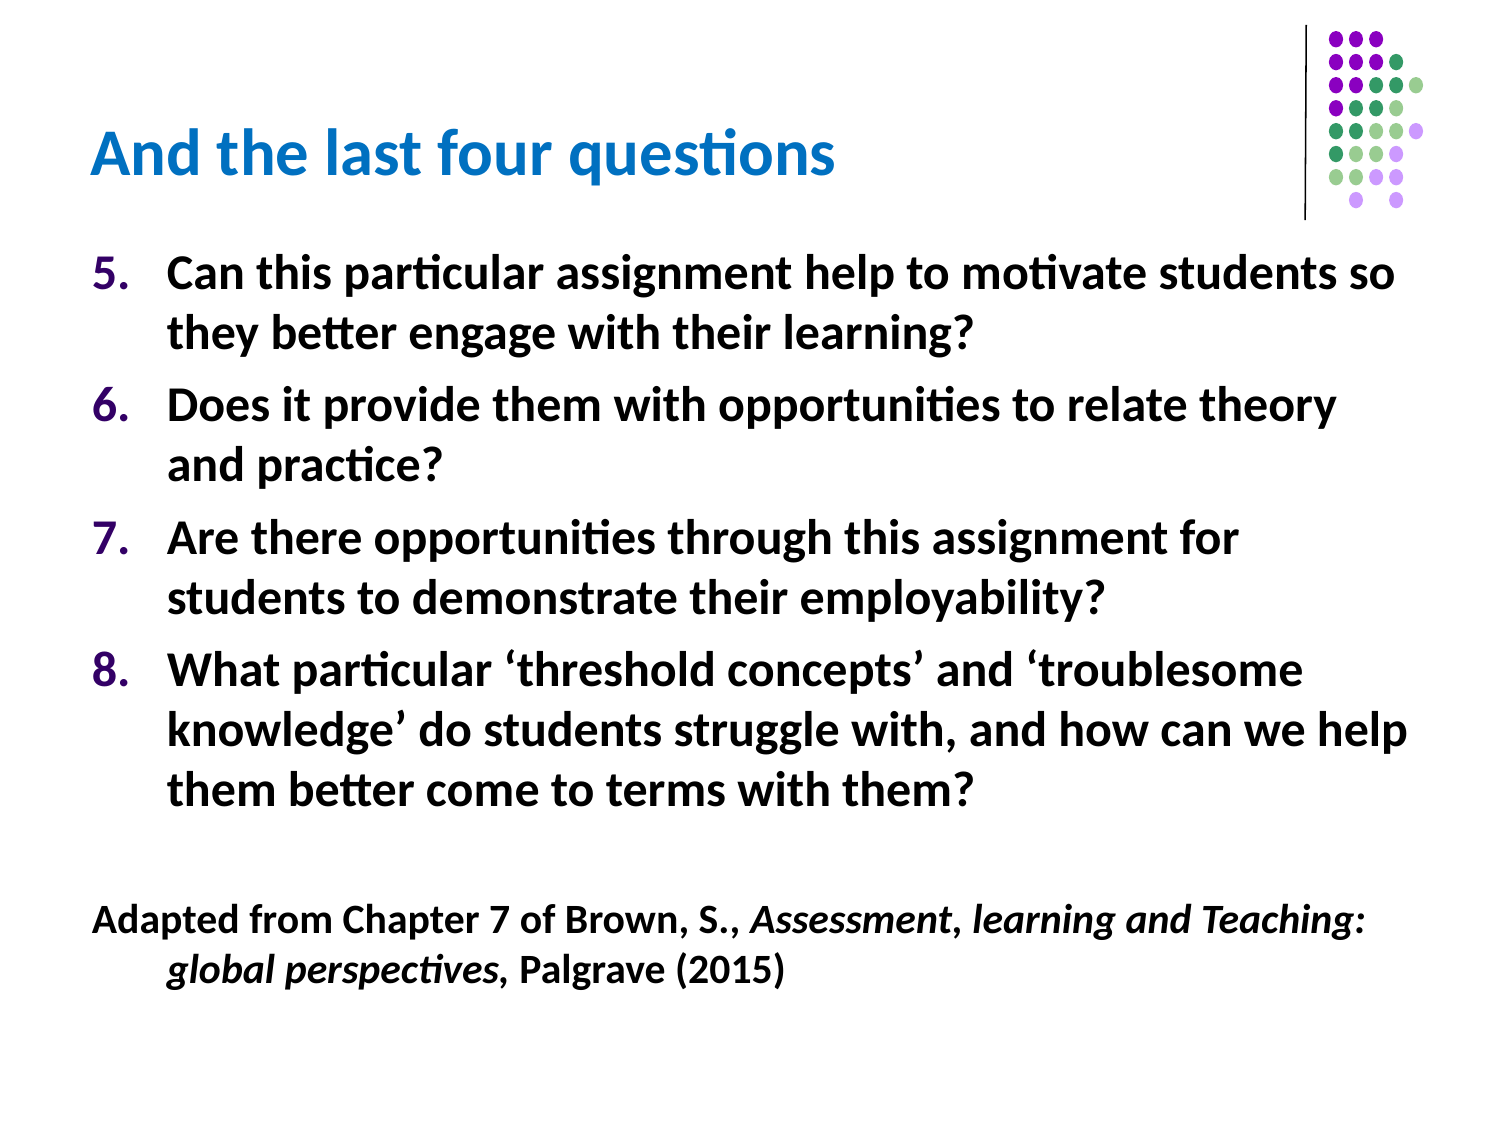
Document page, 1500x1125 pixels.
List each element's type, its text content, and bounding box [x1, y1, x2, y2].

list Can this particular assignment help to motivate students so they better engage with their learning? Does it provide them with opportunities to relate theory and practice? Are there opportunities through this assignment for students to demonstrate their employability? What particular ‘threshold concepts’ and ‘troublesome knowledge’ do students struggle with, and how can we help them better come to terms with them? Adapted from Chapter 7 of Brown, S., Assessment, learning and Teaching: global perspectives, Palgrave (2015) [76, 231, 1428, 1018]
title And the last four questions [74, 19, 1313, 197]
